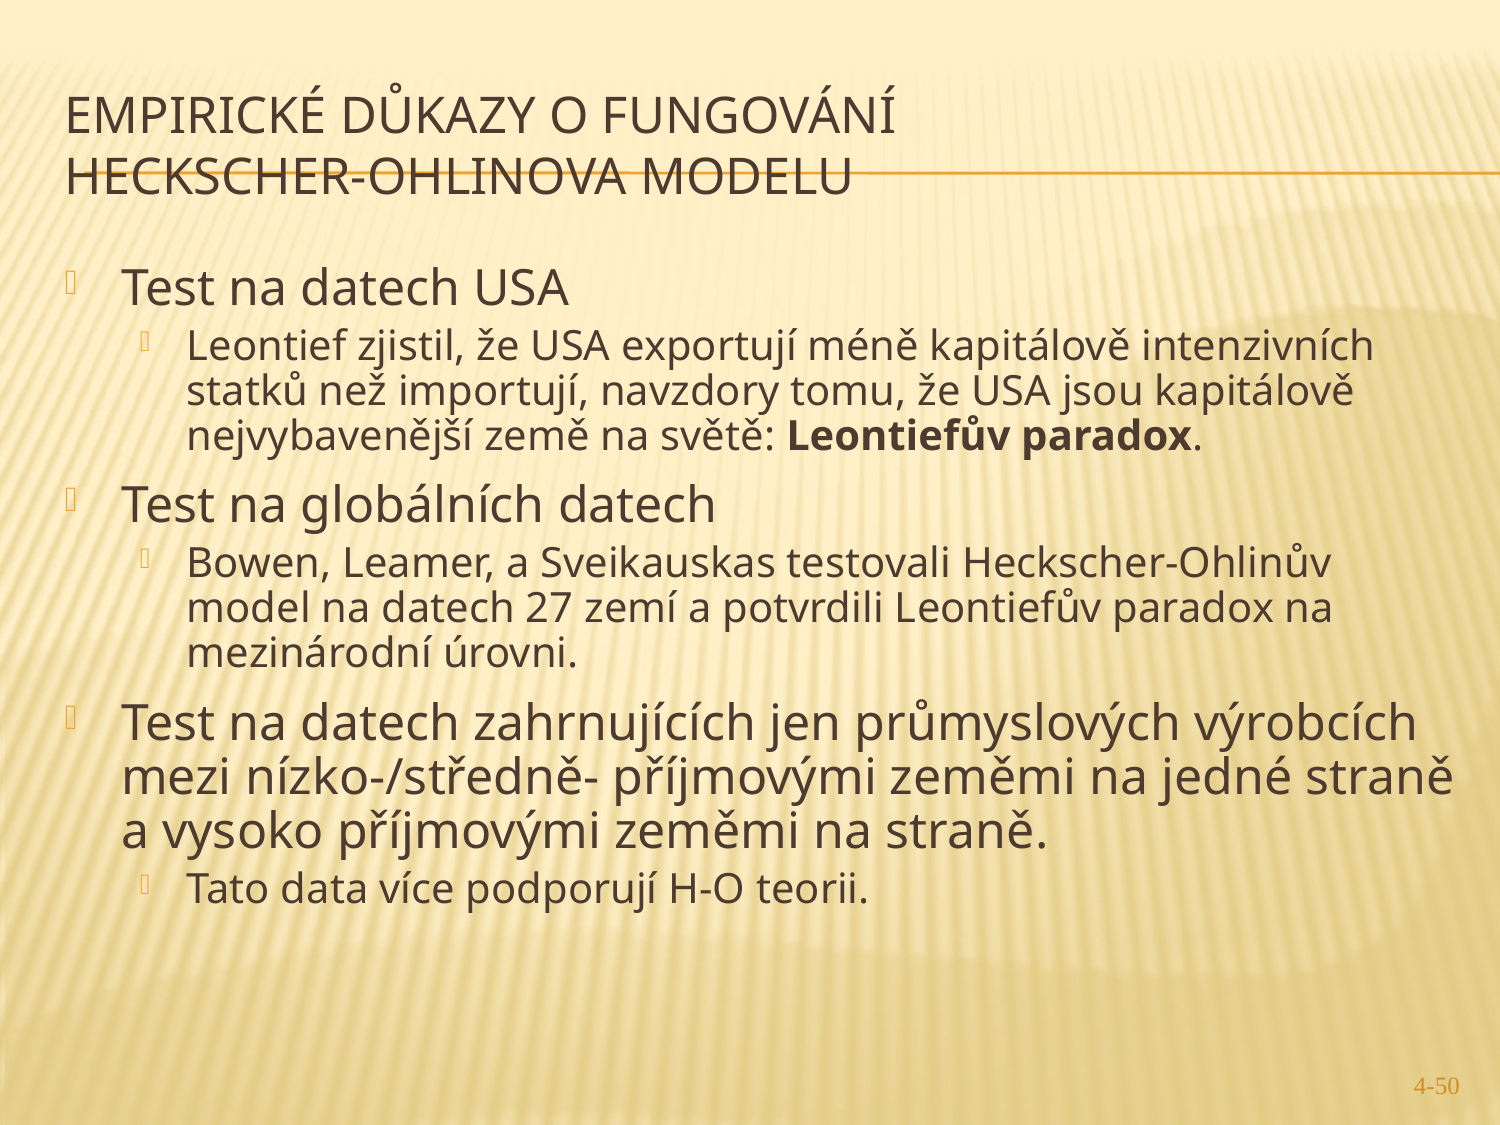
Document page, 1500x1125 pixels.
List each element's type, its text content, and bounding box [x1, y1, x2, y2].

slide_number 4-50 [1350, 1061, 1475, 1103]
list Test na datech USA Leontief zjistil, že USA exportují méně kapitálově intenzivních statků než importují, navzdory tomu, že USA jsou kapitálově nejvybavenější země na světě: Leontiefův paradox. Test na globálních datech Bowen, Leamer, a Sveikauskas testovali Heckscher-Ohlinův model na datech 27 zemí a potvrdili Leontiefův paradox na mezinárodní úrovni. Test na datech zahrnujících jen průmyslových výrobcích mezi nízko-/středně- příjmovými zeměmi na jedné straně a vysoko příjmovými zeměmi na straně. Tato data více podporují H-O teorii. [50, 254, 1475, 998]
title Empirické důkazy o fungování Heckscher-Ohlinova Modelu [50, 75, 1475, 213]
